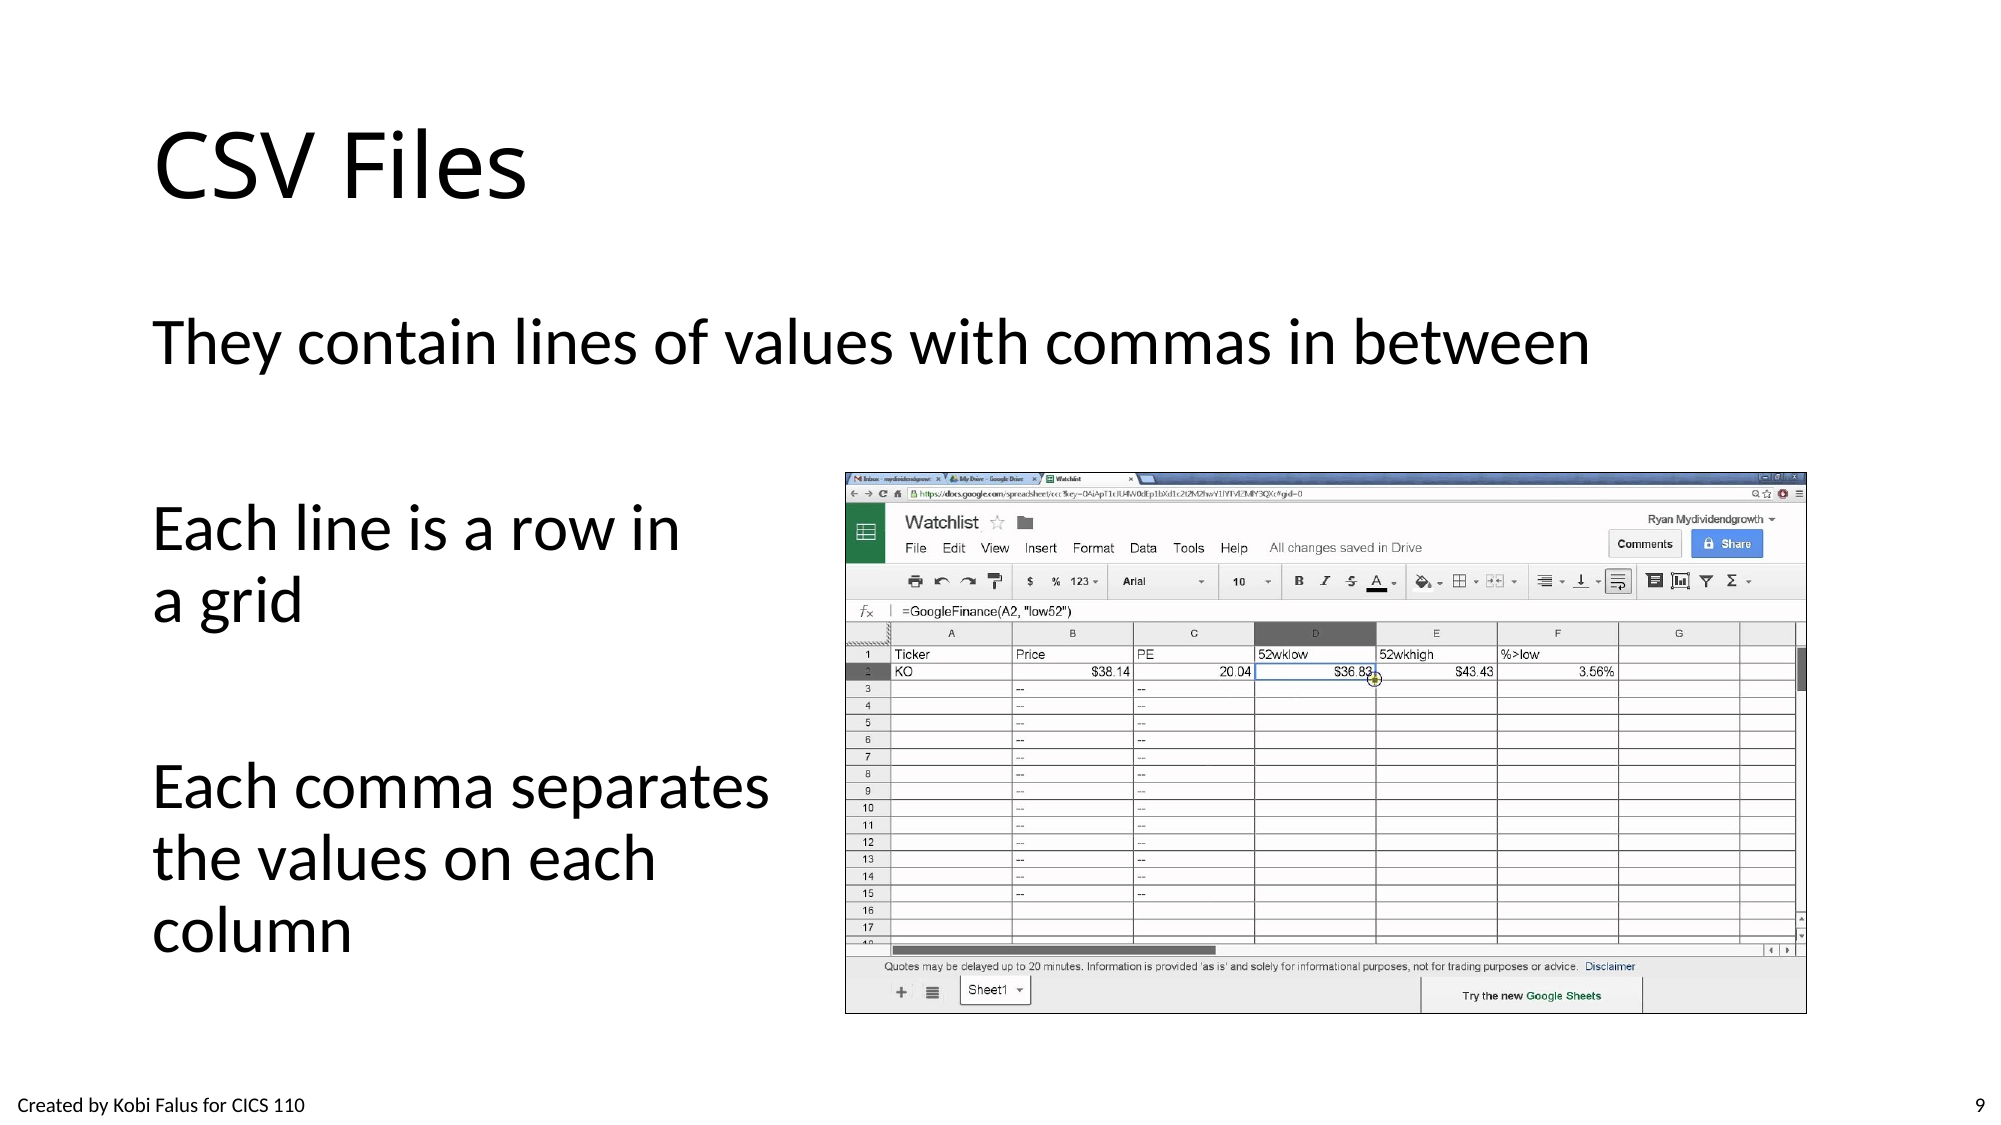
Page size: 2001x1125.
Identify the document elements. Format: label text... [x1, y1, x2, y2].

list They contain lines of values with commas in between Each line is a row in a grid Each comma separates the values on each column [137, 299, 1863, 1014]
title CSV Files [137, 59, 1863, 278]
picture [845, 472, 1807, 1014]
